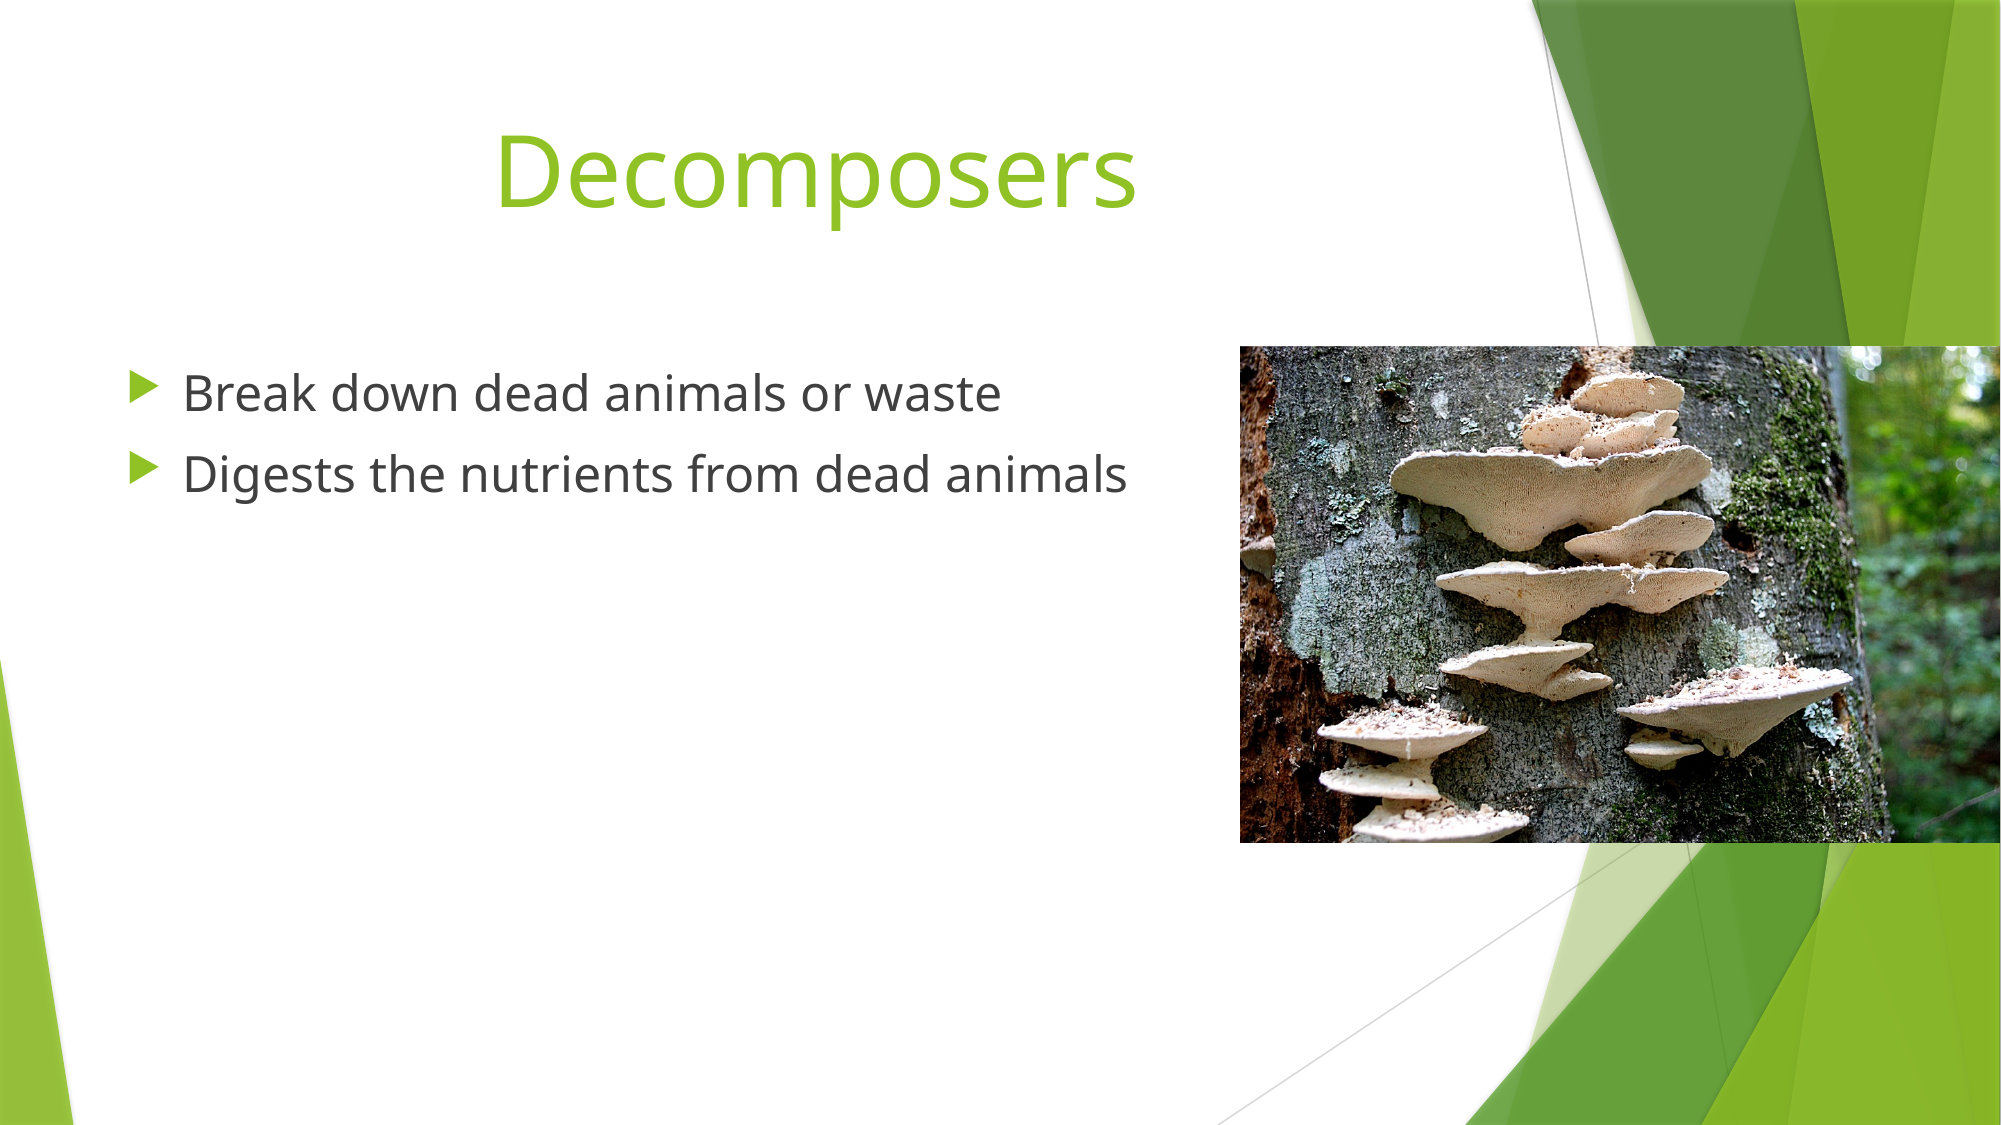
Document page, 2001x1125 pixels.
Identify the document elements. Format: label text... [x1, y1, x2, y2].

picture [1239, 345, 2000, 844]
title Decomposers [111, 99, 1522, 317]
list Break down dead animals or waste Digests the nutrients from dead animals [111, 354, 1522, 992]
